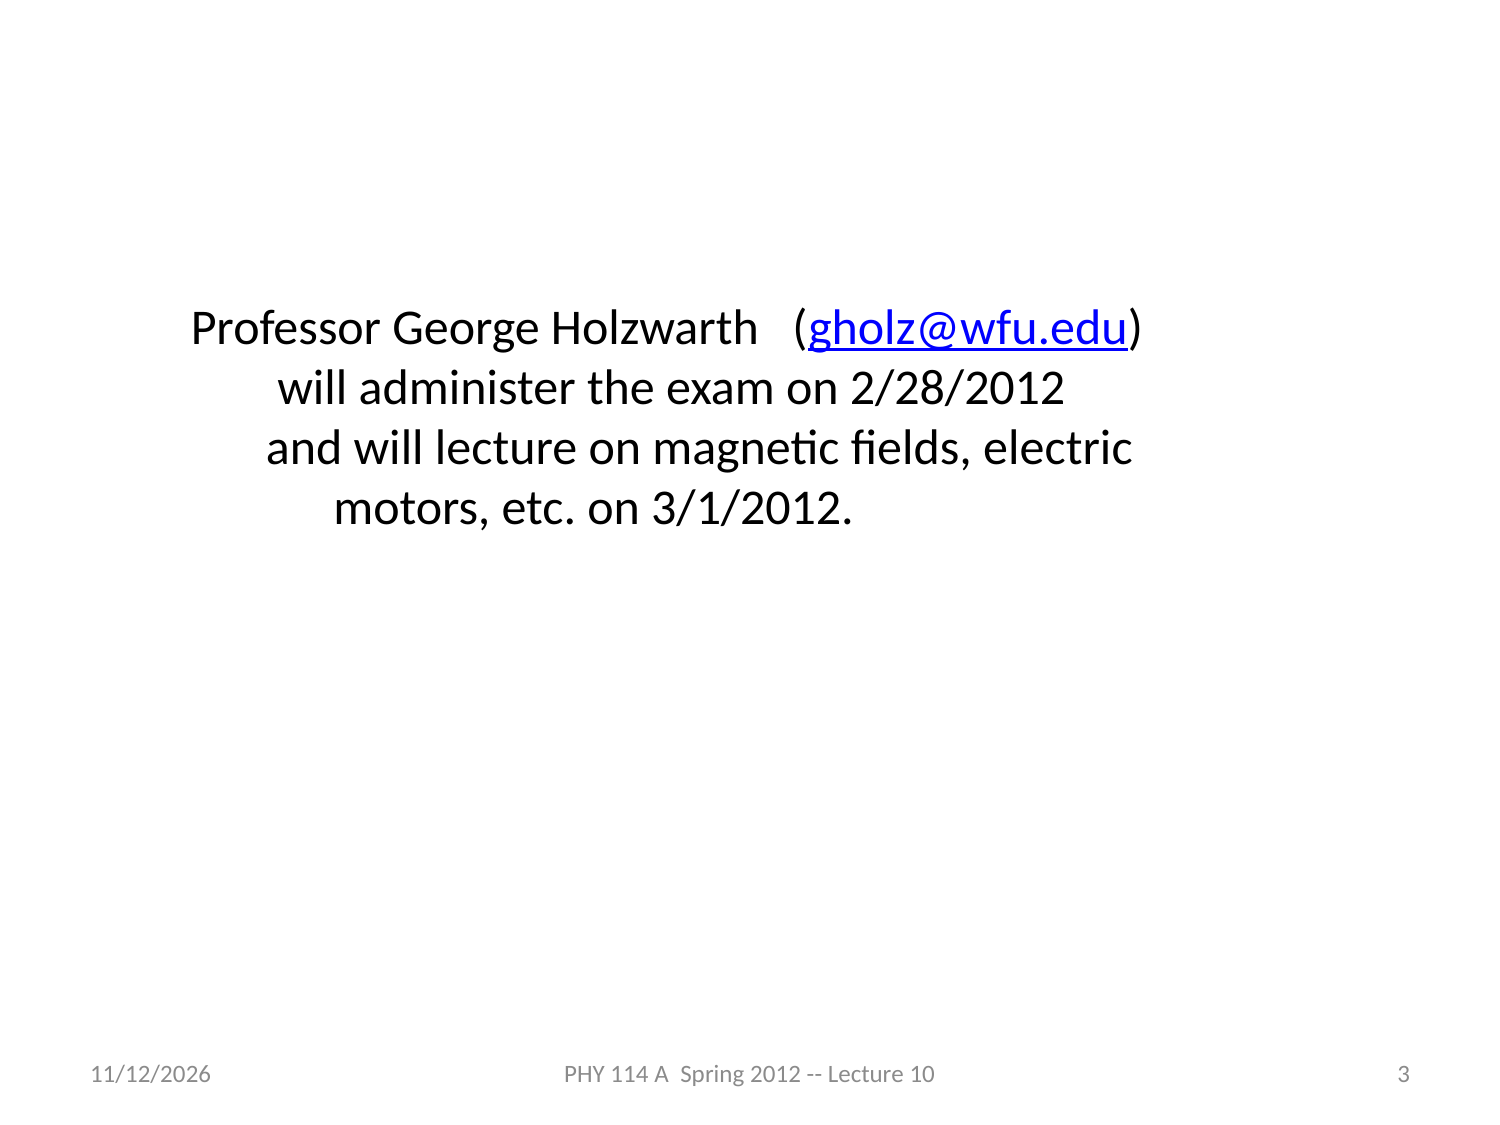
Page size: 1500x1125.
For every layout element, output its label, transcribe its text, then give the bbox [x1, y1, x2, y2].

slide_number 3 [1074, 1042, 1425, 1103]
footer PHY 114 A Spring 2012 -- Lecture 10 [512, 1042, 988, 1103]
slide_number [75, 1042, 425, 1103]
text_box Professor George Holzwarth (gholz@wfu.edu) will administer the exam on 2/28/2012 and will lecture on magnetic fields, electric motors, etc. on 3/1/2012. [176, 287, 1202, 543]
